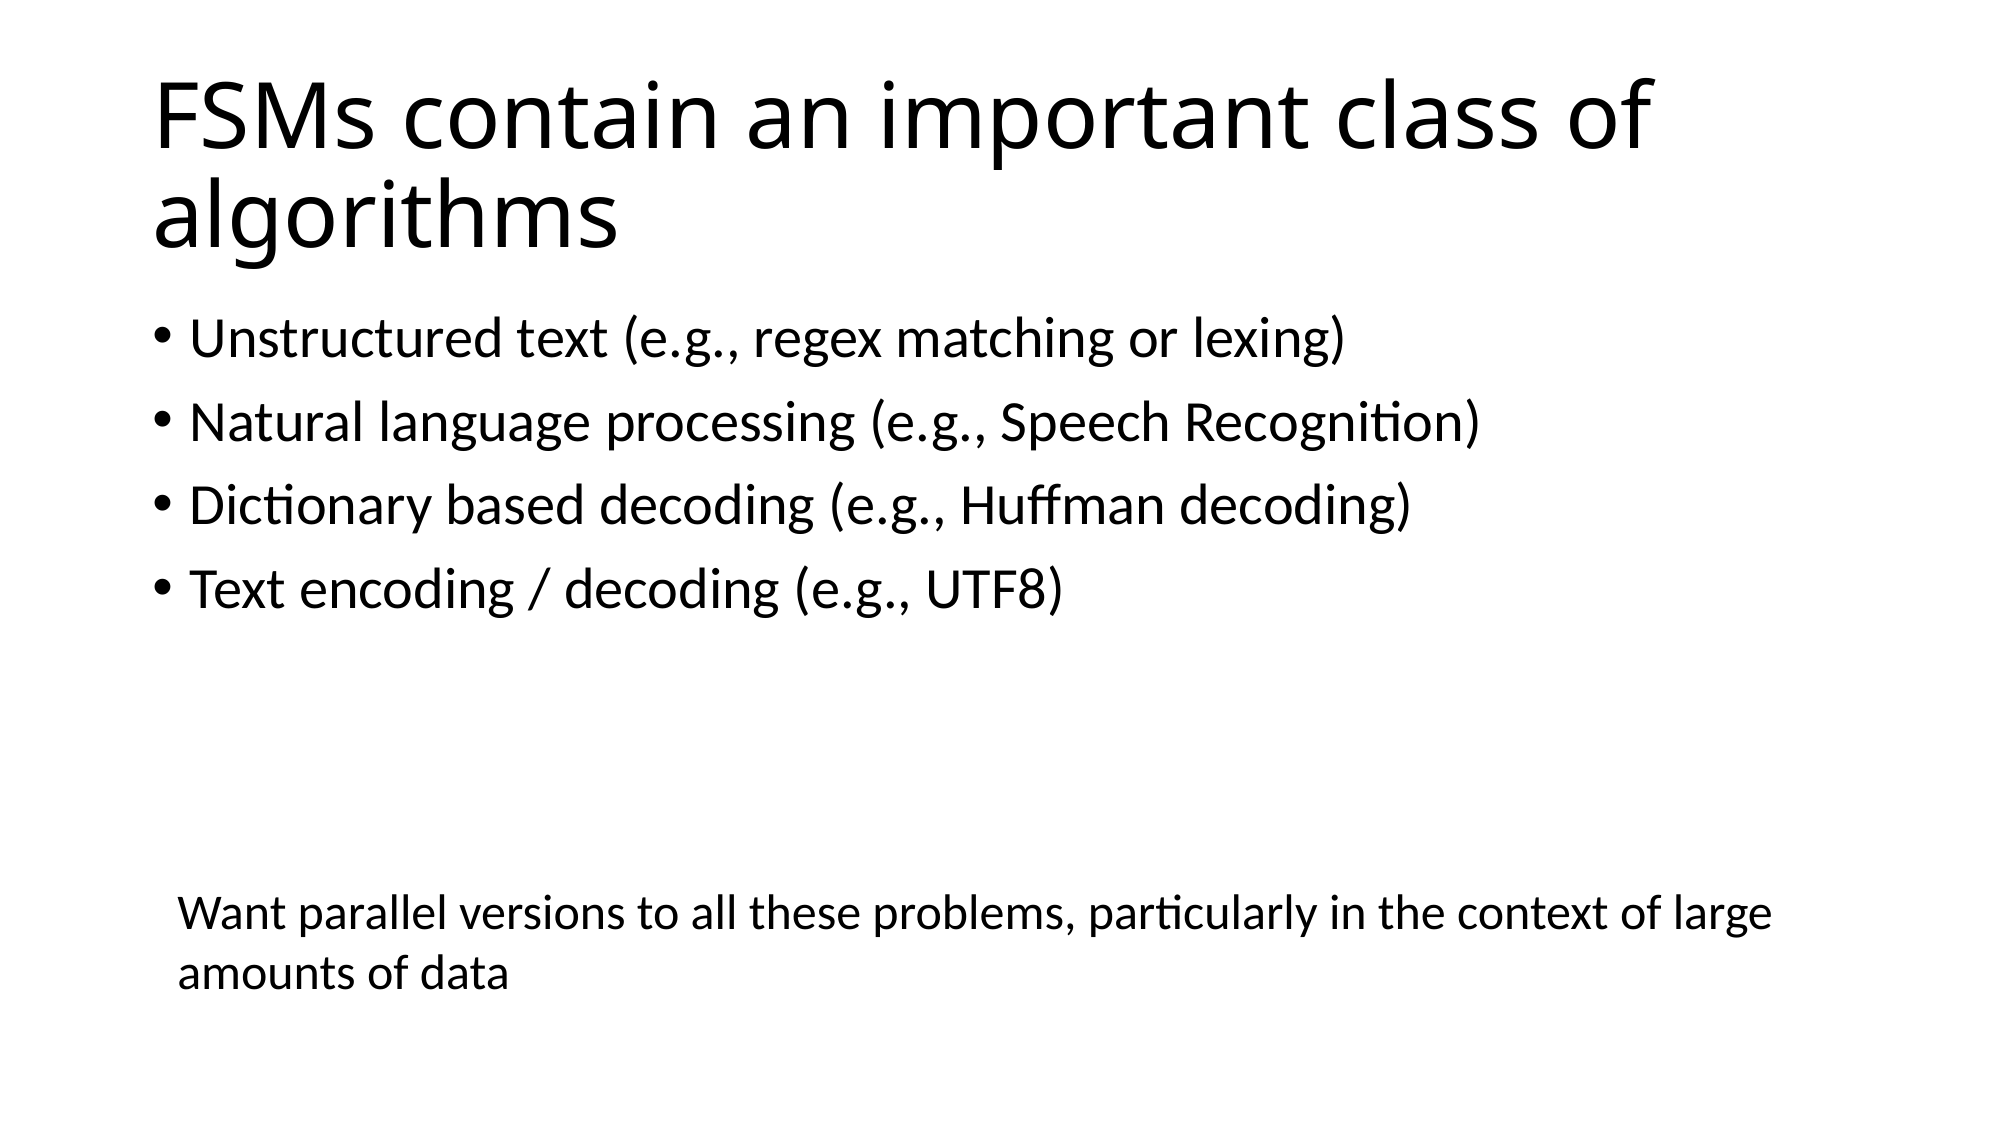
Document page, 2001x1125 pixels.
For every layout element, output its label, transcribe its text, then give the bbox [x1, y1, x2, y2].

list Unstructured text (e.g., regex matching or lexing) Natural language processing (e.g., Speech Recognition) Dictionary based decoding (e.g., Huffman decoding) Text encoding / decoding (e.g., UTF8) [137, 299, 1863, 1014]
text_box Want parallel versions to all these problems, particularly in the context of large amounts of data [162, 871, 1842, 1007]
title FSMs contain an important class of algorithms [137, 59, 1863, 278]
